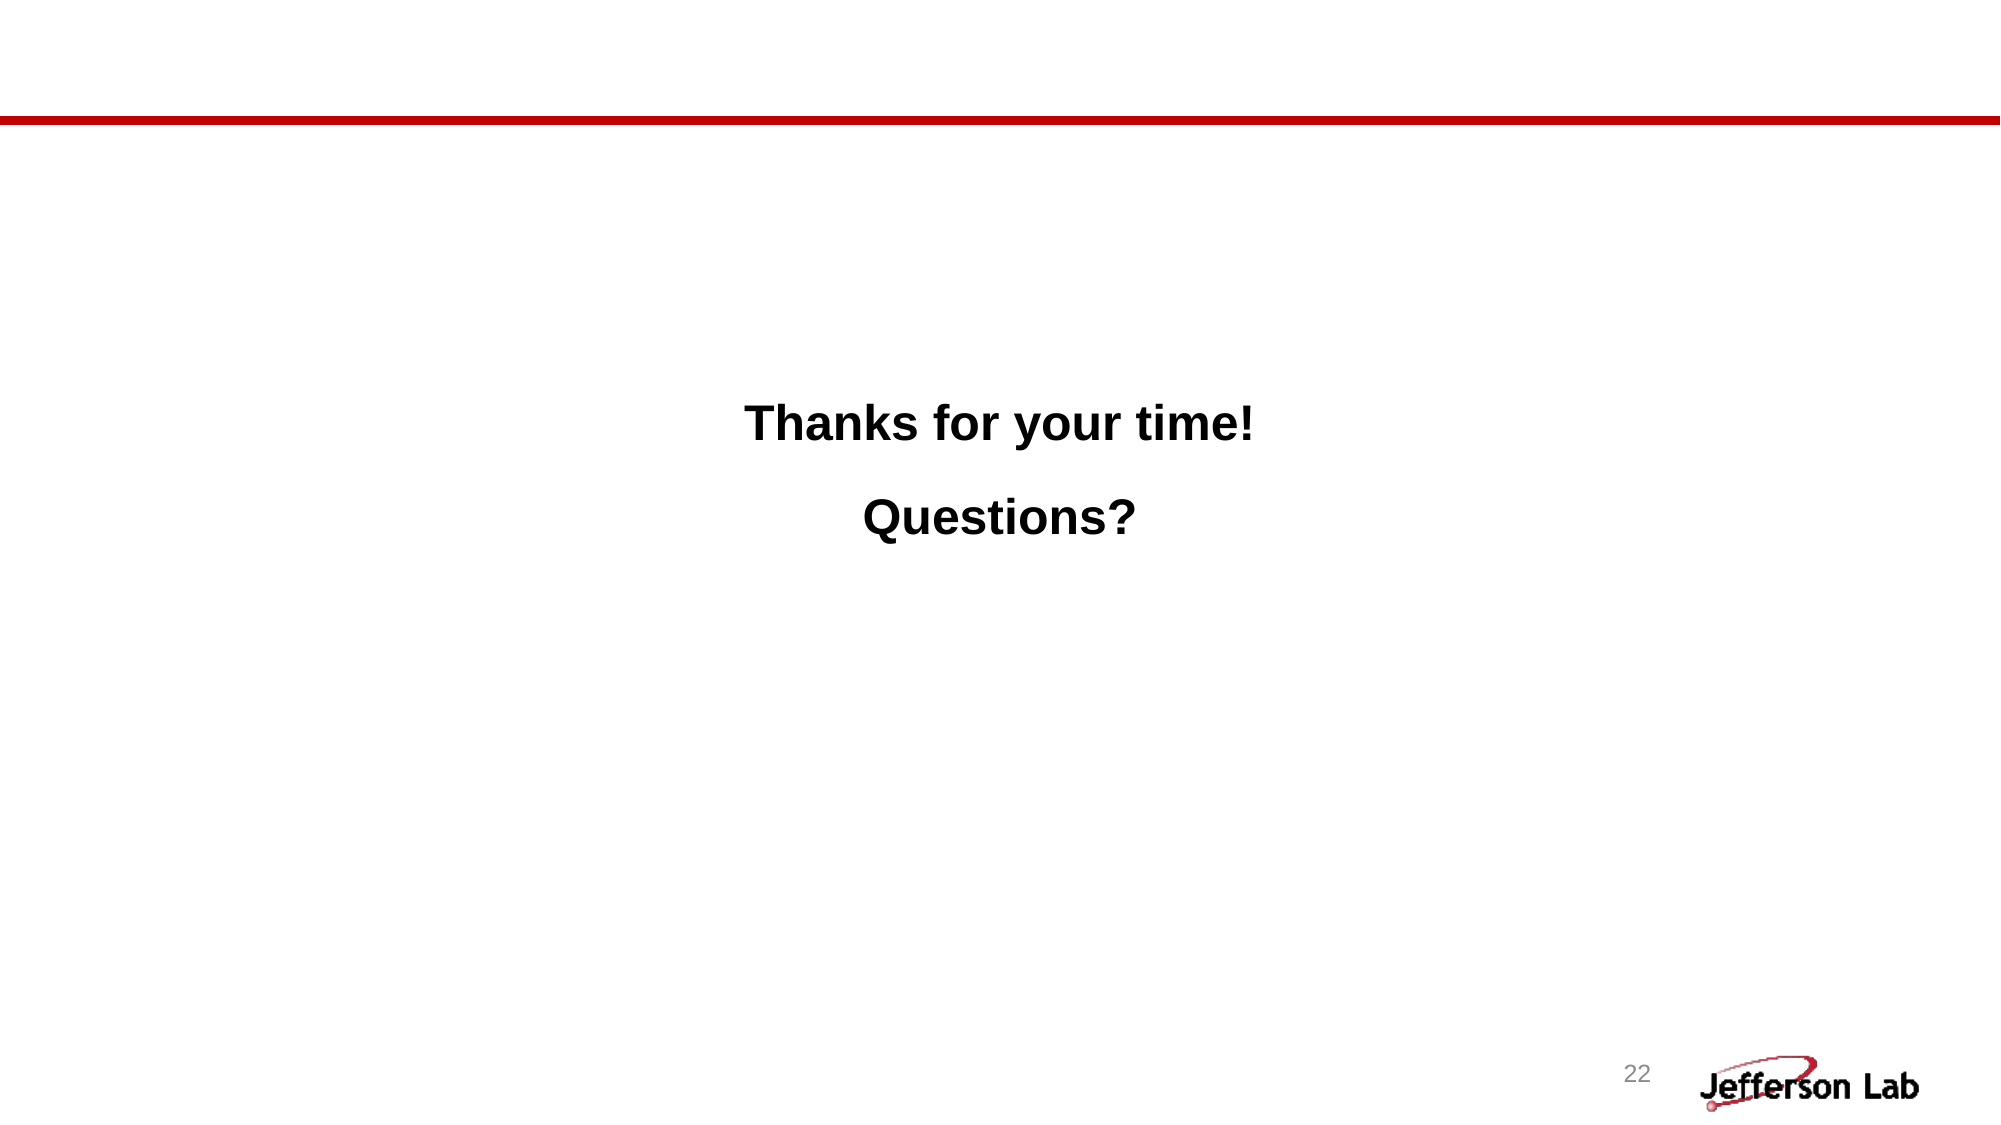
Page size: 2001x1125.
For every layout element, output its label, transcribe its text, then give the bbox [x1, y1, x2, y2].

slide_number 22 [1412, 1042, 1863, 1103]
text_box Questions? [671, 448, 1329, 588]
title Thanks for your time! [671, 354, 1329, 448]
picture [1698, 1047, 1933, 1124]
